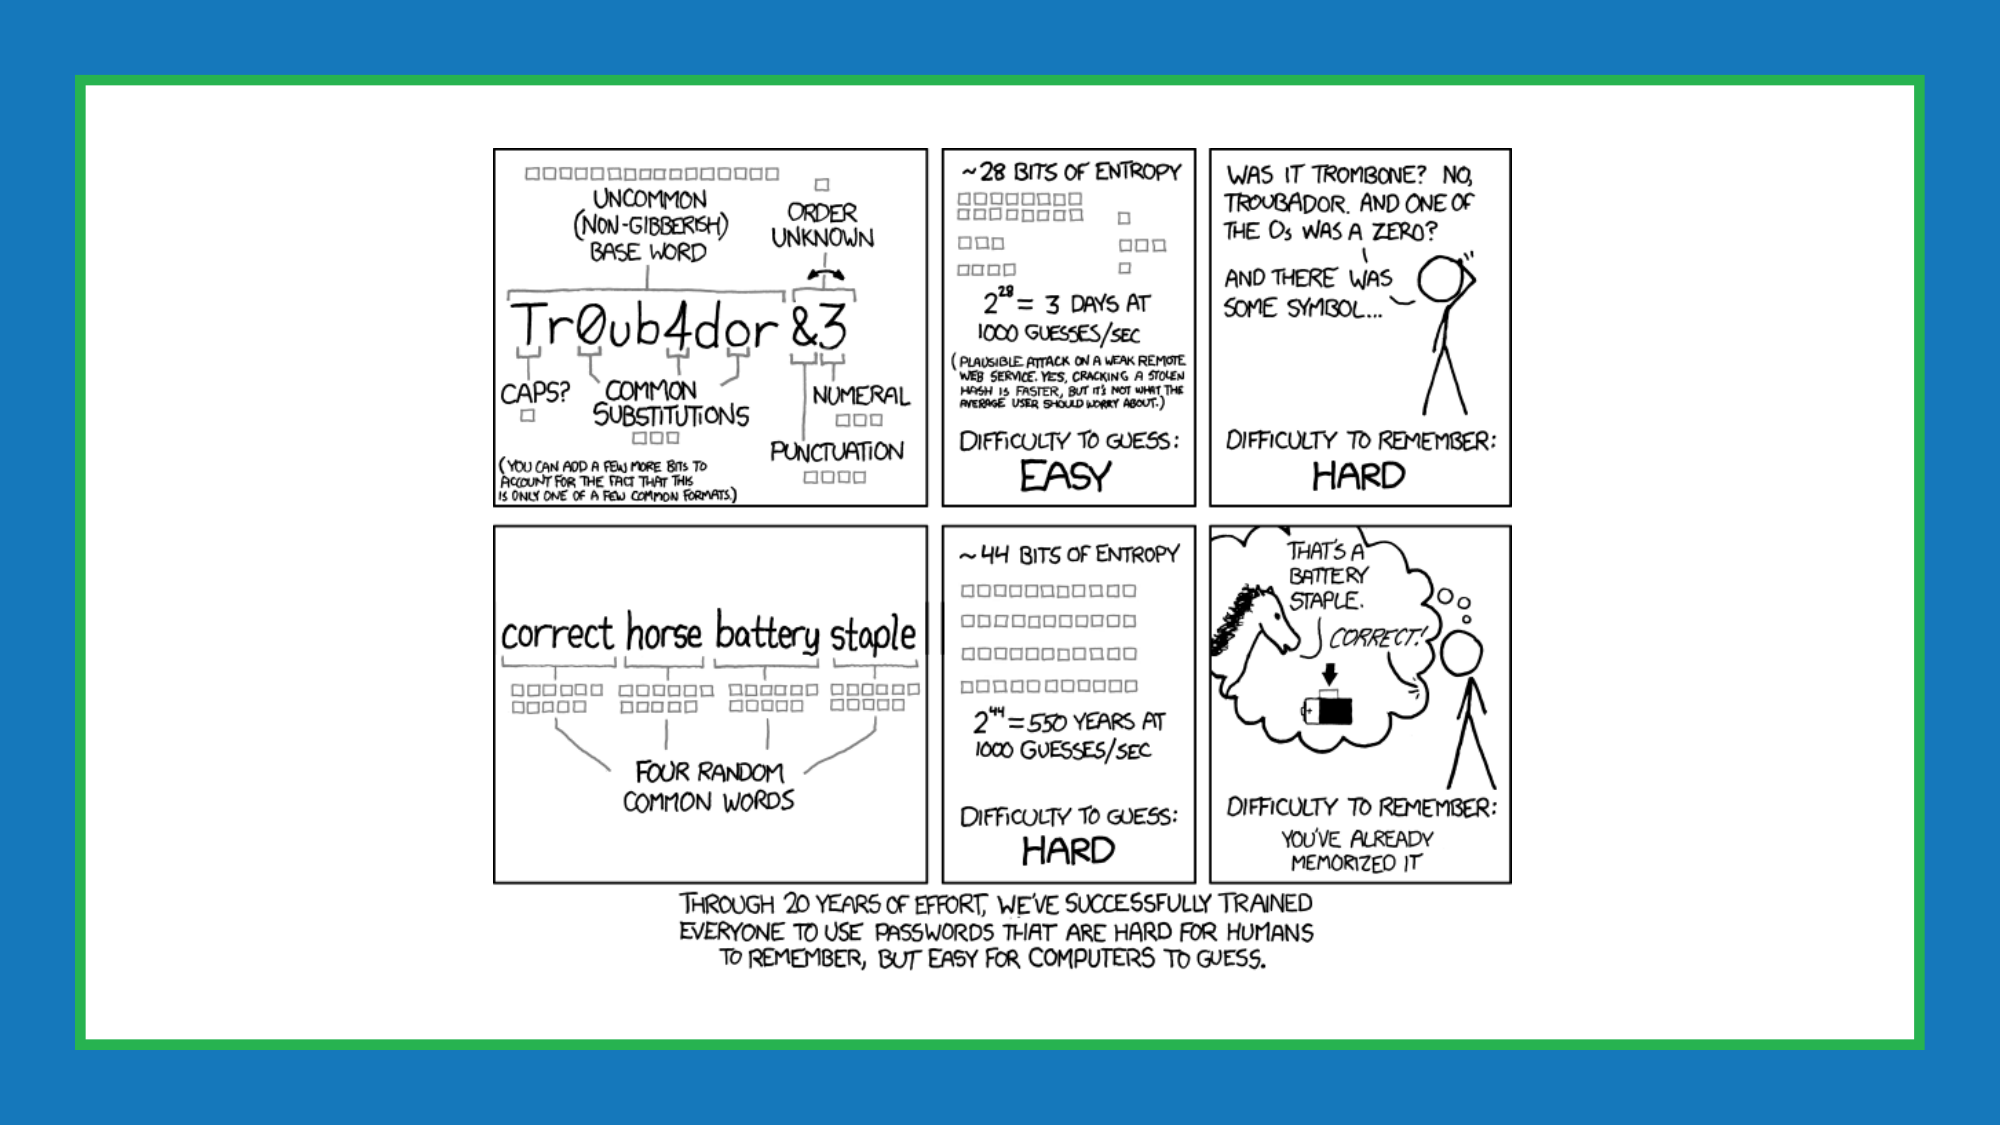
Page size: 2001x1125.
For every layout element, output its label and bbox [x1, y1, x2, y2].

text_box [0, 0, 2000, 1125]
picture [493, 148, 1512, 976]
text_box [84, 84, 1916, 1041]
text_box [74, 74, 1926, 1051]
